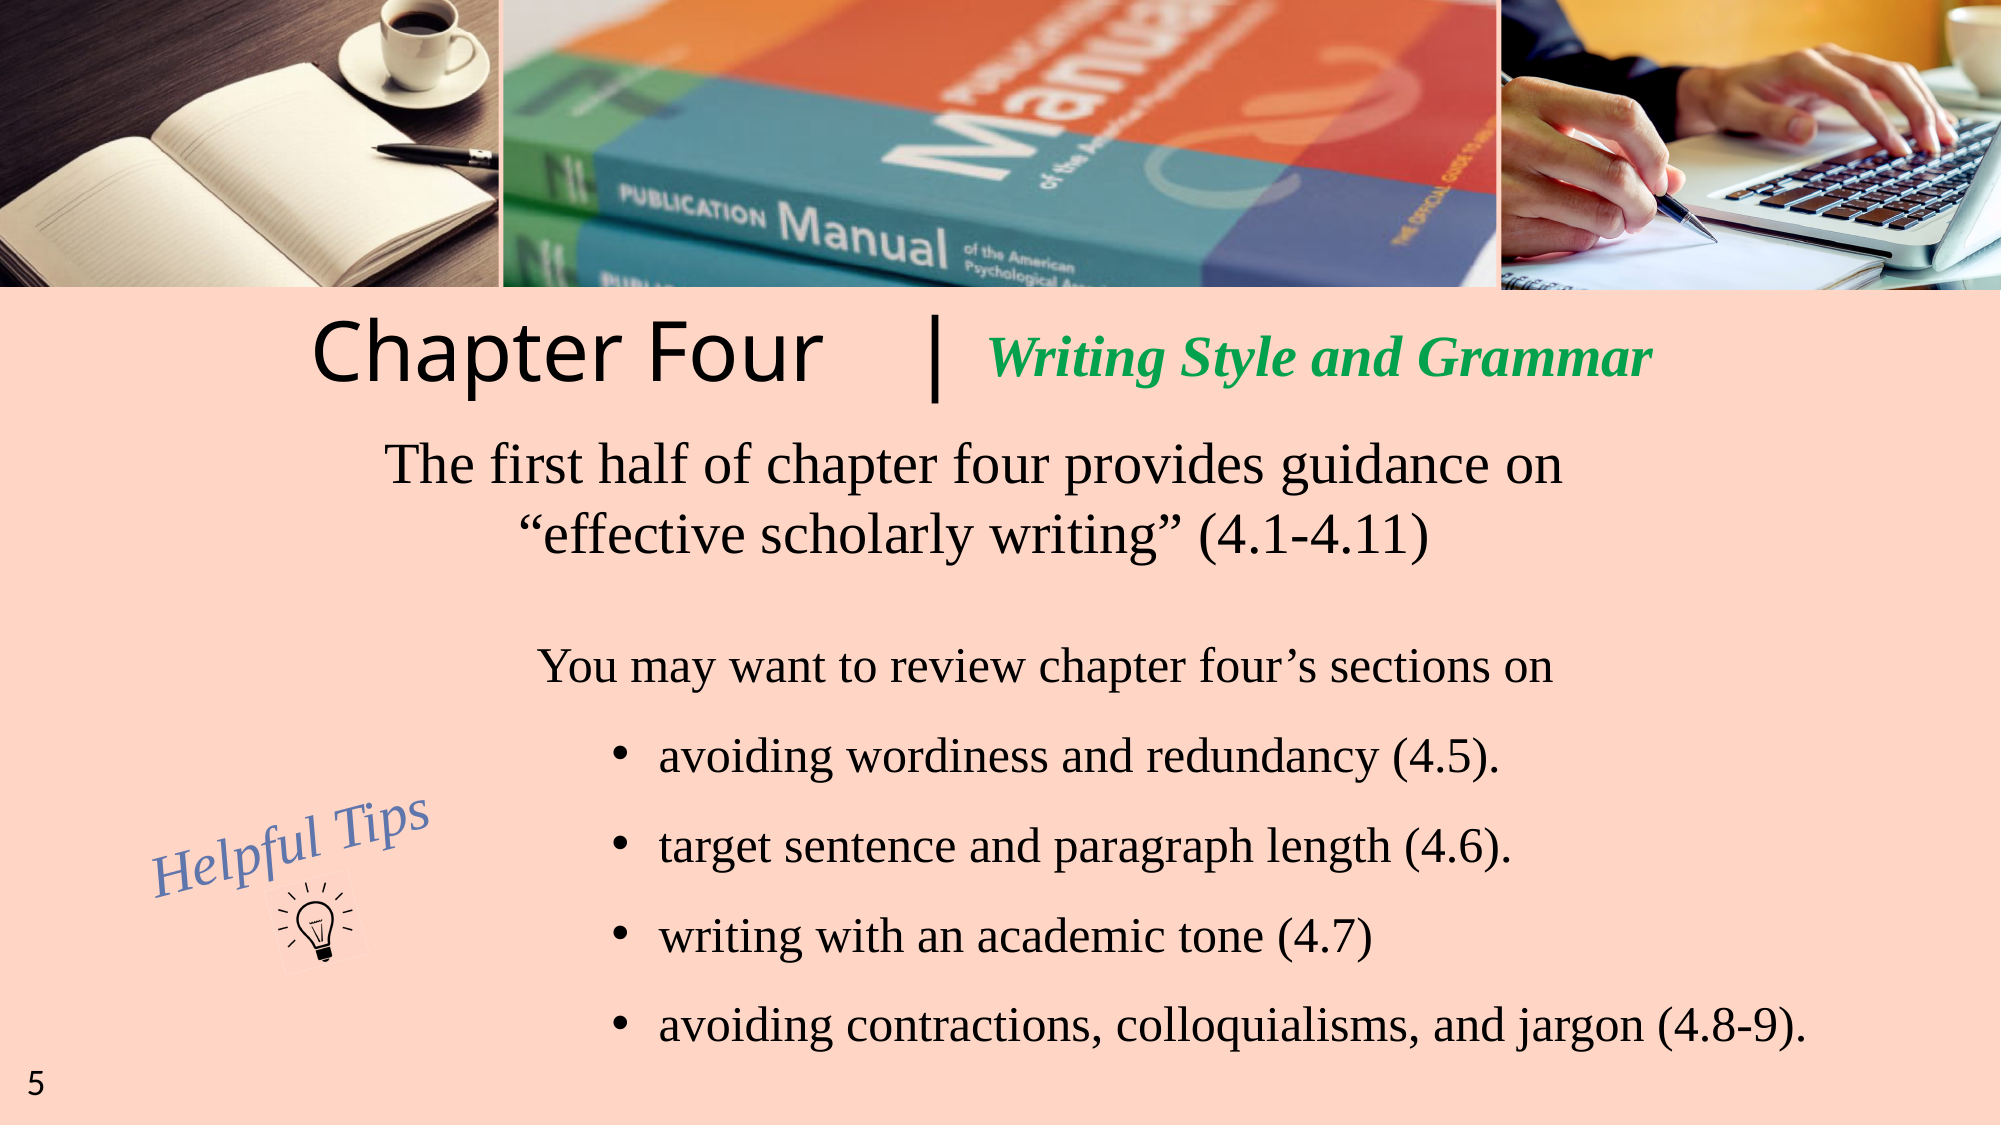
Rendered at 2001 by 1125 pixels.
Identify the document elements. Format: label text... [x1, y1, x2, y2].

picture [265, 870, 368, 974]
text_box | [852, 287, 974, 416]
text_box Helpful Tips [125, 754, 467, 921]
text_box 5 [11, 1050, 84, 1110]
text_box You may want to review chapter four’s sections on avoiding wordiness and redundancy (4.5). target sentence and paragraph length (4.6). writing with an academic tone (4.7) avoiding contractions, colloquialisms, and jargon (4.8-9). [521, 624, 1831, 1060]
picture [0, 0, 499, 287]
text_box The first half of chapter four provides guidance on “effective scholarly writing” (4.1-4.11) [264, 417, 1685, 573]
text_box Writing Style and Grammar [974, 318, 1704, 404]
picture [1501, 0, 2001, 290]
text_box Chapter Four [296, 290, 852, 405]
picture [503, 0, 1497, 287]
